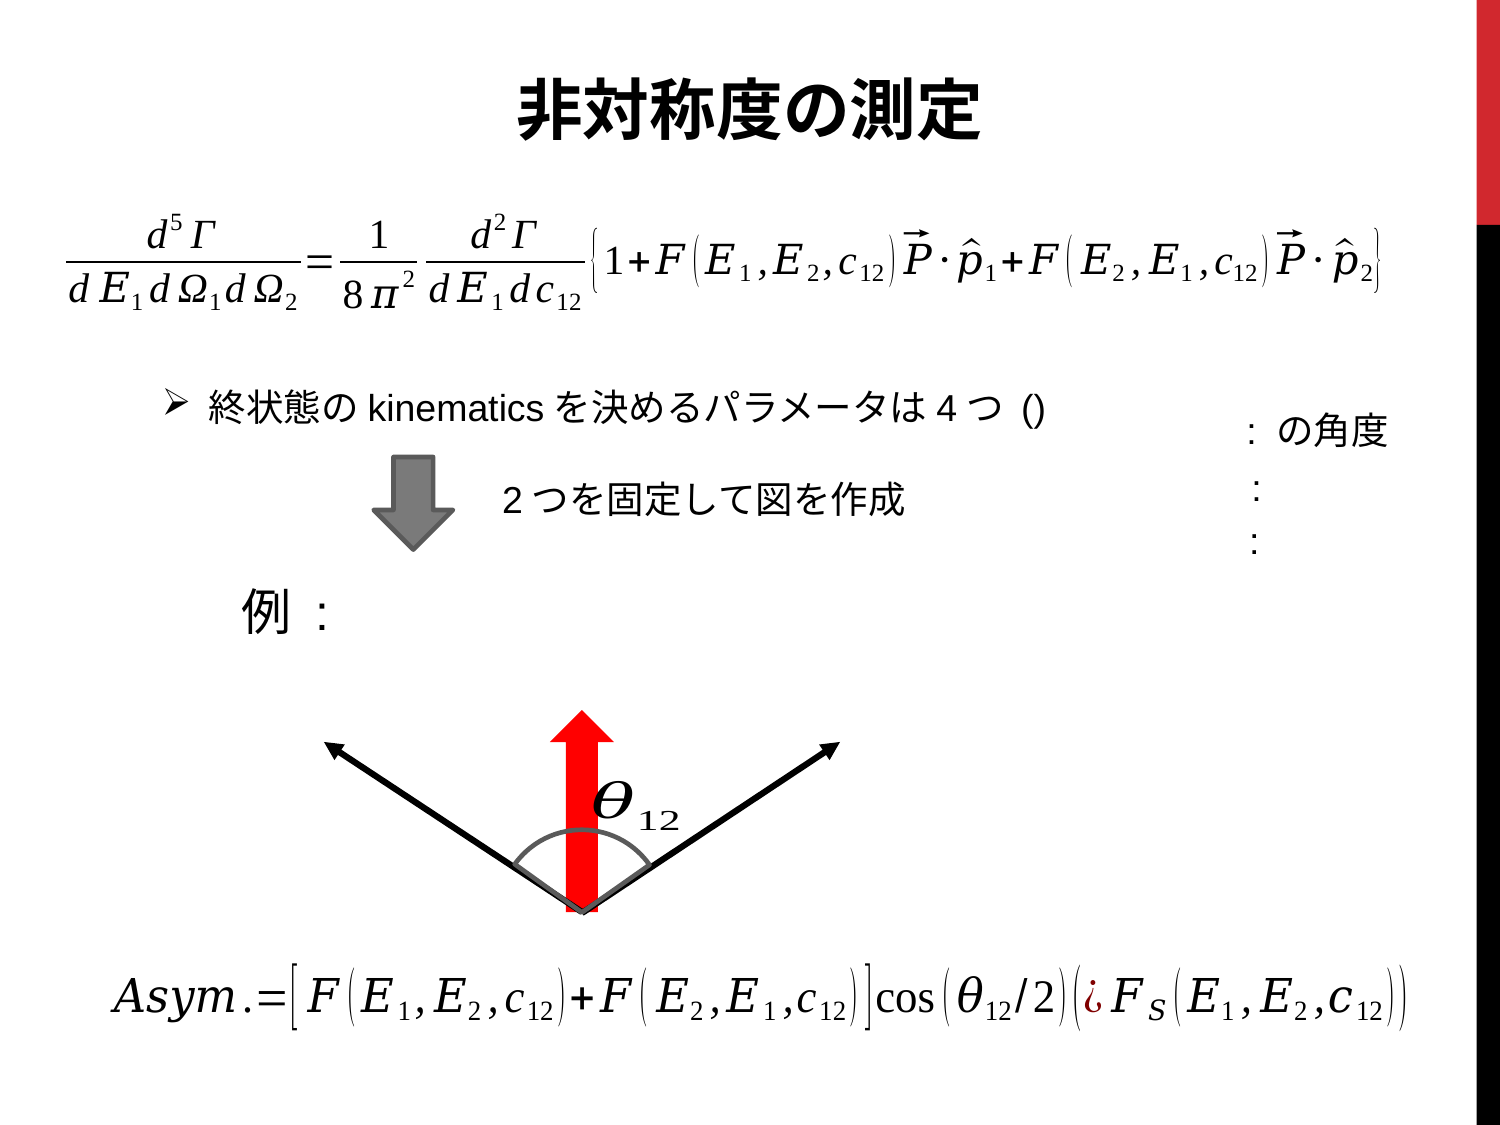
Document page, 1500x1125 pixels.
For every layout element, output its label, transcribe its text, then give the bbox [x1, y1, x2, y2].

text_box 2つを固定して図を作成 [487, 469, 921, 529]
text_box 非対称度の測定 [501, 60, 999, 156]
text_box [581, 741, 841, 914]
text_box [552, 707, 612, 736]
text_box [371, 454, 456, 552]
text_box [323, 741, 581, 913]
